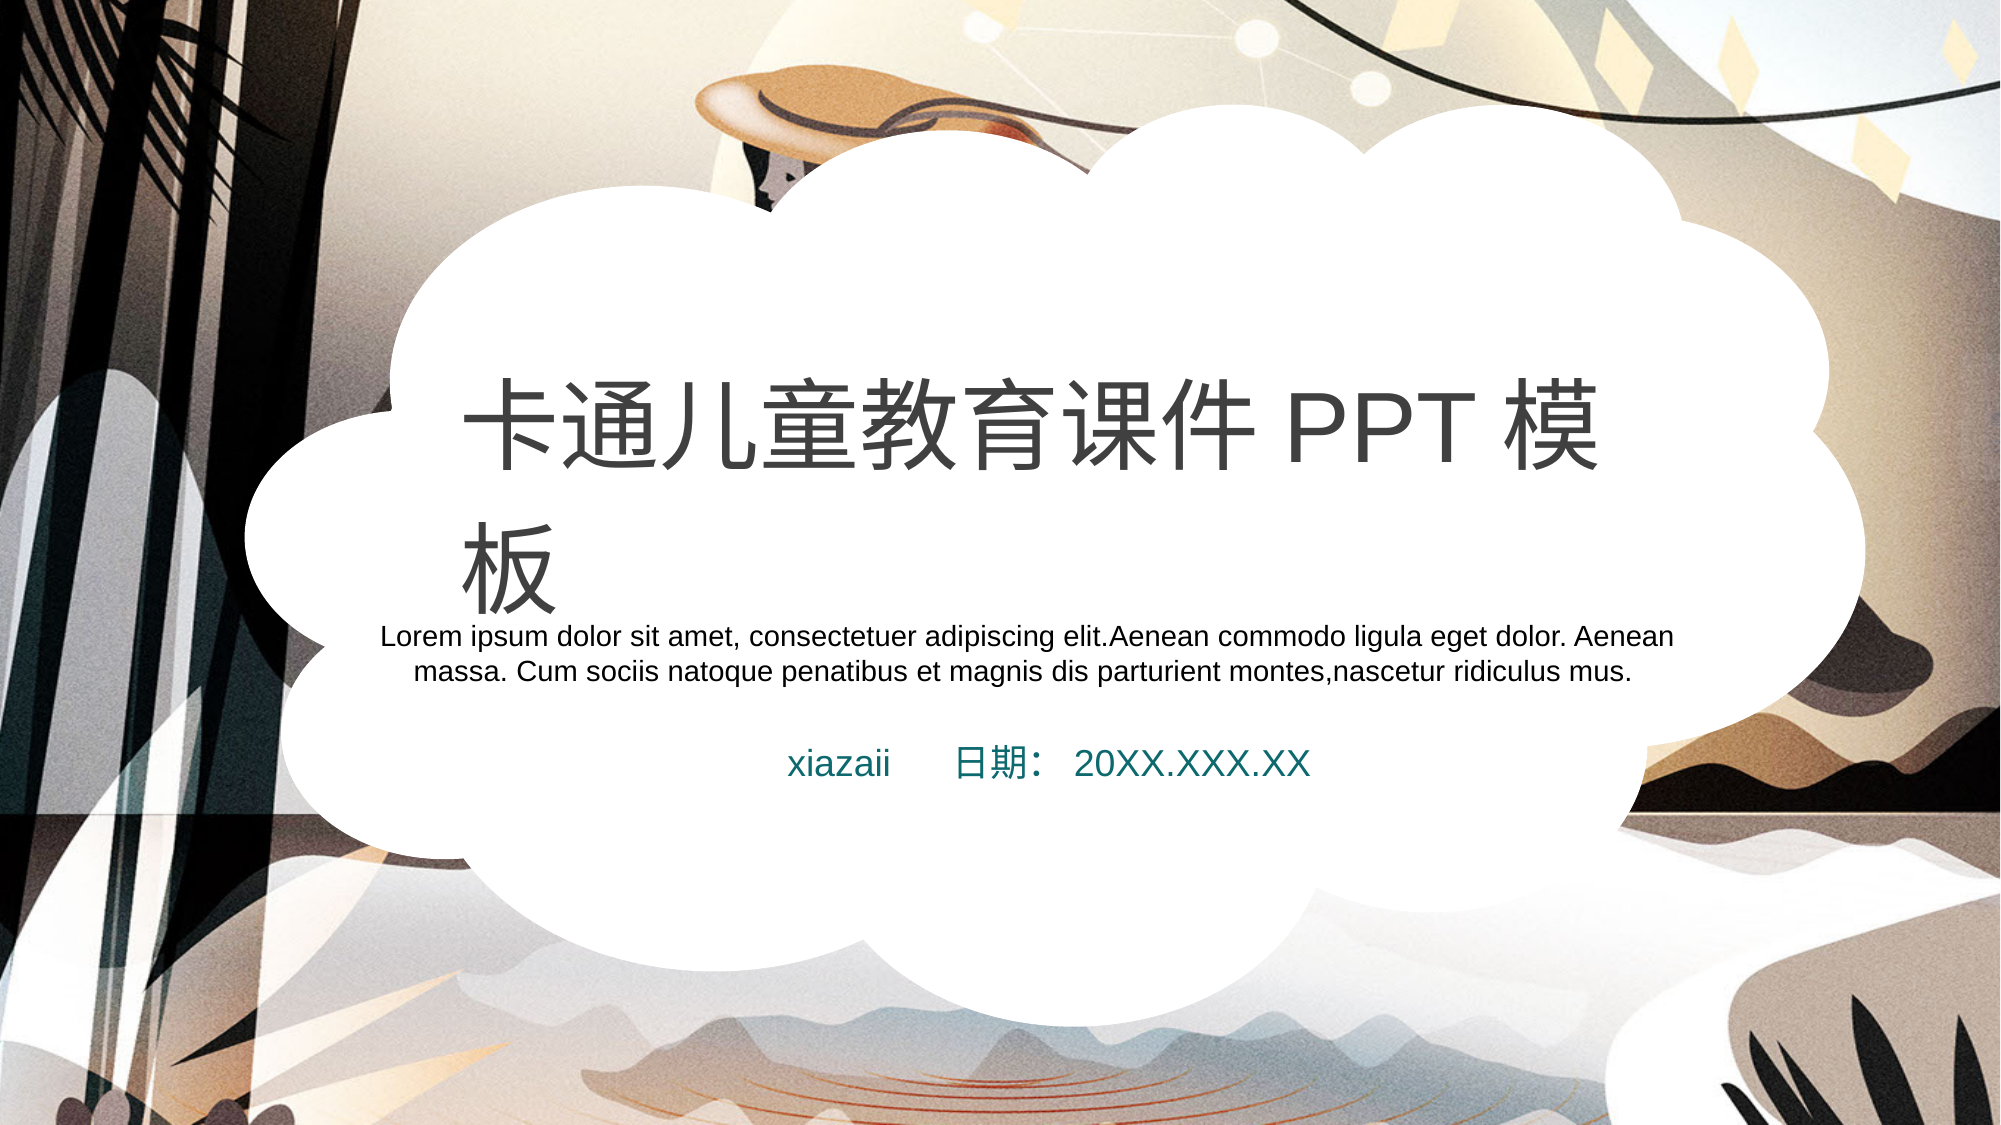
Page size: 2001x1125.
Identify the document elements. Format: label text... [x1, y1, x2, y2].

text_box Lorem ipsum dolor sit amet, consectetuer adipiscing elit.Aenean commodo ligula eget dolor. Aenean massa. Cum sociis natoque penatibus et magnis dis parturient montes,nascetur ridiculus mus. [315, 609, 1741, 695]
text_box [243, 103, 1867, 1028]
text_box 卡通儿童教育课件PPT模板 [444, 331, 1713, 634]
text_box xiazaii 日期：20XX.XXX.XX [772, 722, 1327, 792]
picture [0, 0, 2001, 1125]
